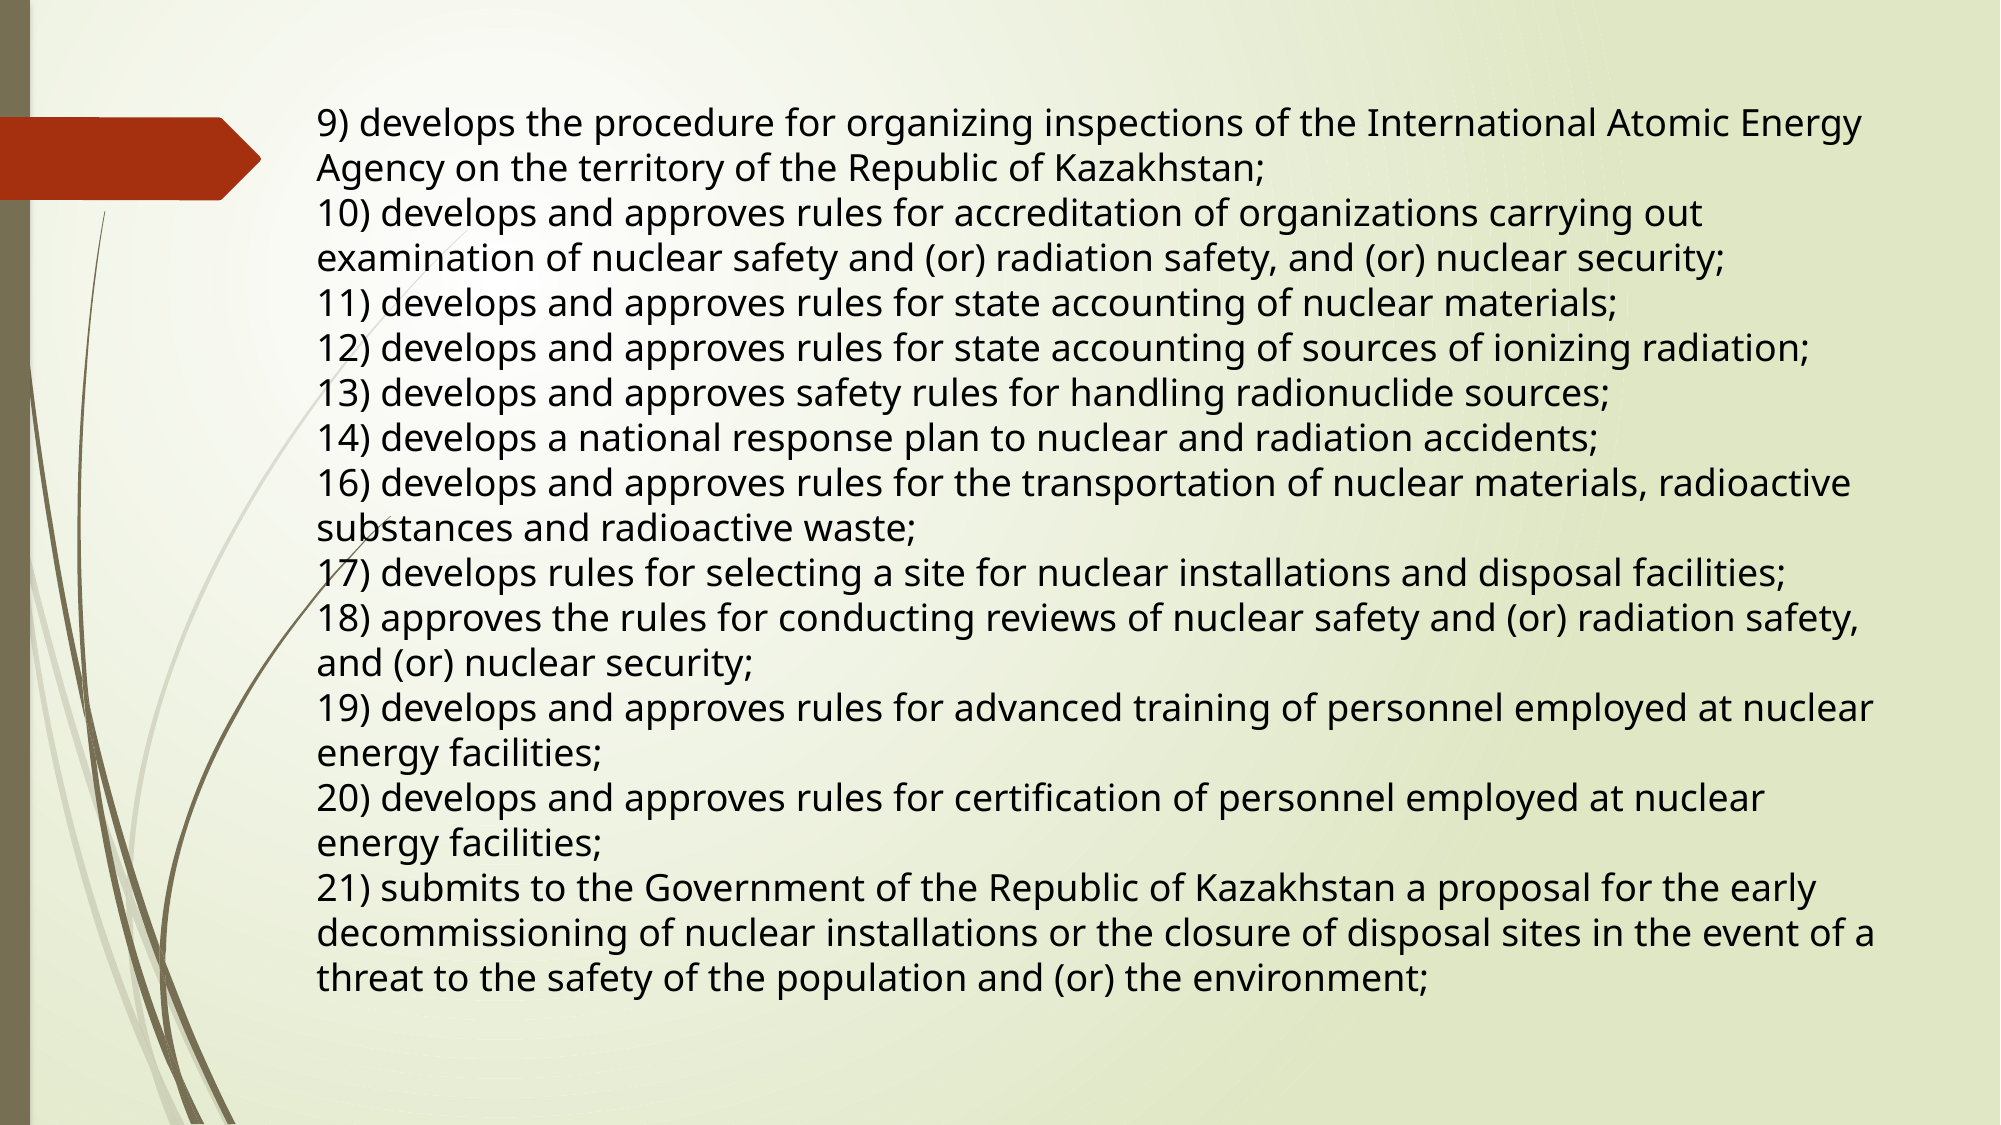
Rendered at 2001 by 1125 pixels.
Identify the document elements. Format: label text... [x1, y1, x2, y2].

text_box 9) develops the procedure for organizing inspections of the International Atomic Energy Agency on the territory of the Republic of Kazakhstan; 10) develops and approves rules for accreditation of organizations carrying out examination of nuclear safety and (or) radiation safety, and (or) nuclear security; 11) develops and approves rules for state accounting of nuclear materials; 12) develops and approves rules for state accounting of sources of ionizing radiation; 13) develops and approves safety rules for handling radionuclide sources; 14) develops a national response plan to nuclear and radiation accidents; 16) develops and approves rules for the transportation of nuclear materials, radioactive substances and radioactive waste; 17) develops rules for selecting a site for nuclear installations and disposal facilities; 18) approves the rules for conducting reviews of nuclear safety and (or) radiation safety, and (or) nuclear security; 19) develops and approves rules for advanced training of personnel employed at nuclear energy facilities; 20) develops and approves rules for certification of personnel employed at nuclear energy facilities; 21) submits to the Government of the Republic of Kazakhstan a proposal for the early decommissioning of nuclear installations or the closure of disposal sites in the event of a threat to the safety of the population and (or) the environment; [301, 91, 1910, 1007]
